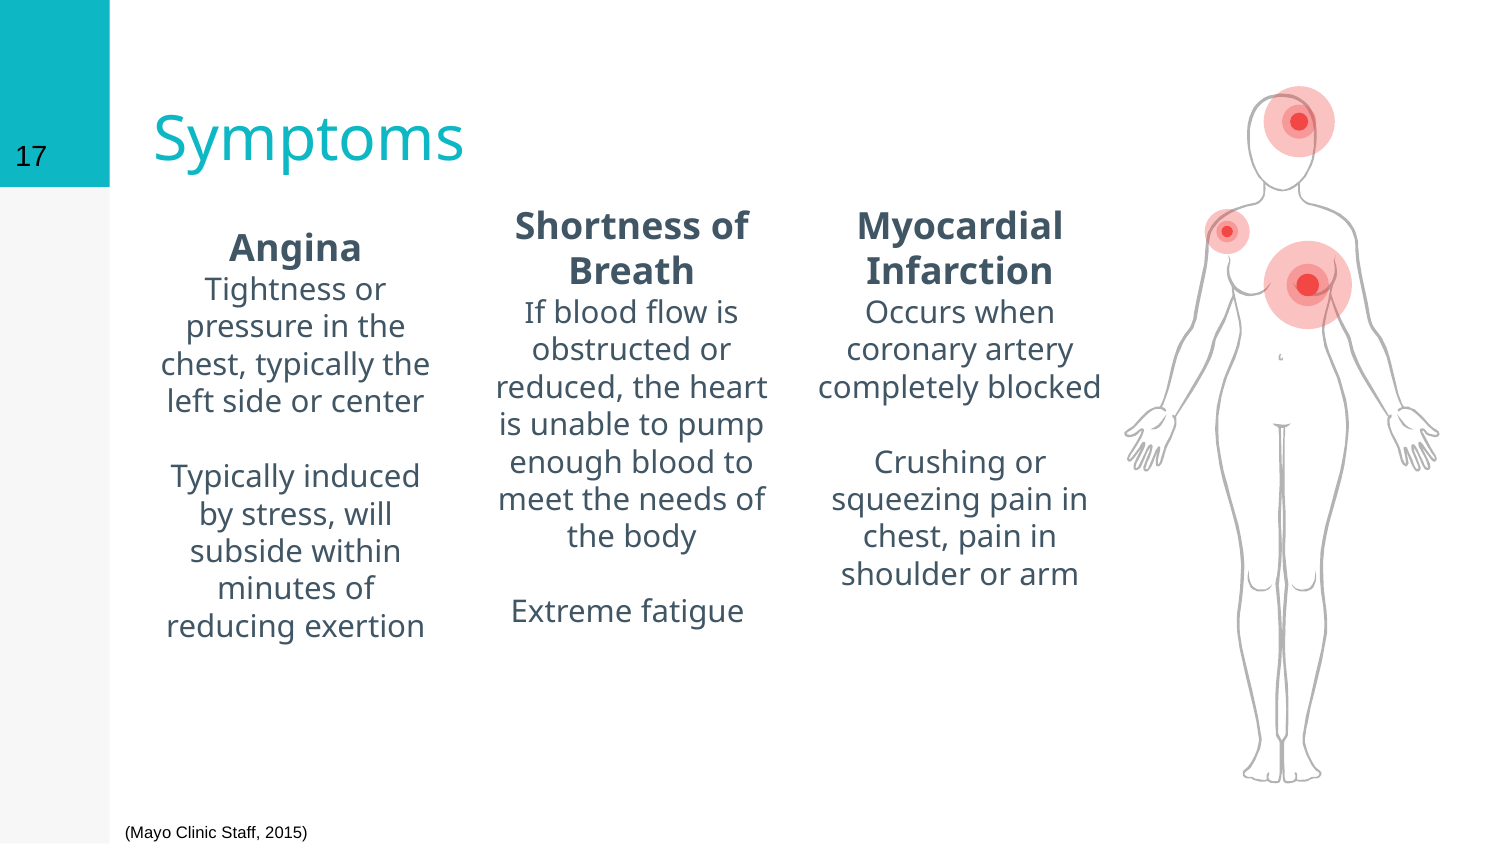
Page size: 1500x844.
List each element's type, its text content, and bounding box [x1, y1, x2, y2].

list Shortness of Breath If blood flow is obstructed or reduced, the heart is unable to pump enough blood to meet the needs of the body Extreme fatigue [467, 187, 796, 716]
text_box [1204, 208, 1250, 255]
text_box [1263, 85, 1336, 158]
text_box (Mayo Clinic Staff, 2015) [109, 808, 571, 835]
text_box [1263, 240, 1353, 330]
slide_number 17 [0, 0, 110, 187]
title Symptoms [138, 0, 722, 188]
list Angina Tightness or pressure in the chest, typically the left side or center Typically induced by stress, will subside within minutes of reducing exertion [138, 209, 454, 739]
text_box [1124, 93, 1440, 784]
list Myocardial Infarction Occurs when coronary artery completely blocked Crushing or squeezing pain in chest, pain in shoulder or arm [796, 187, 1118, 716]
